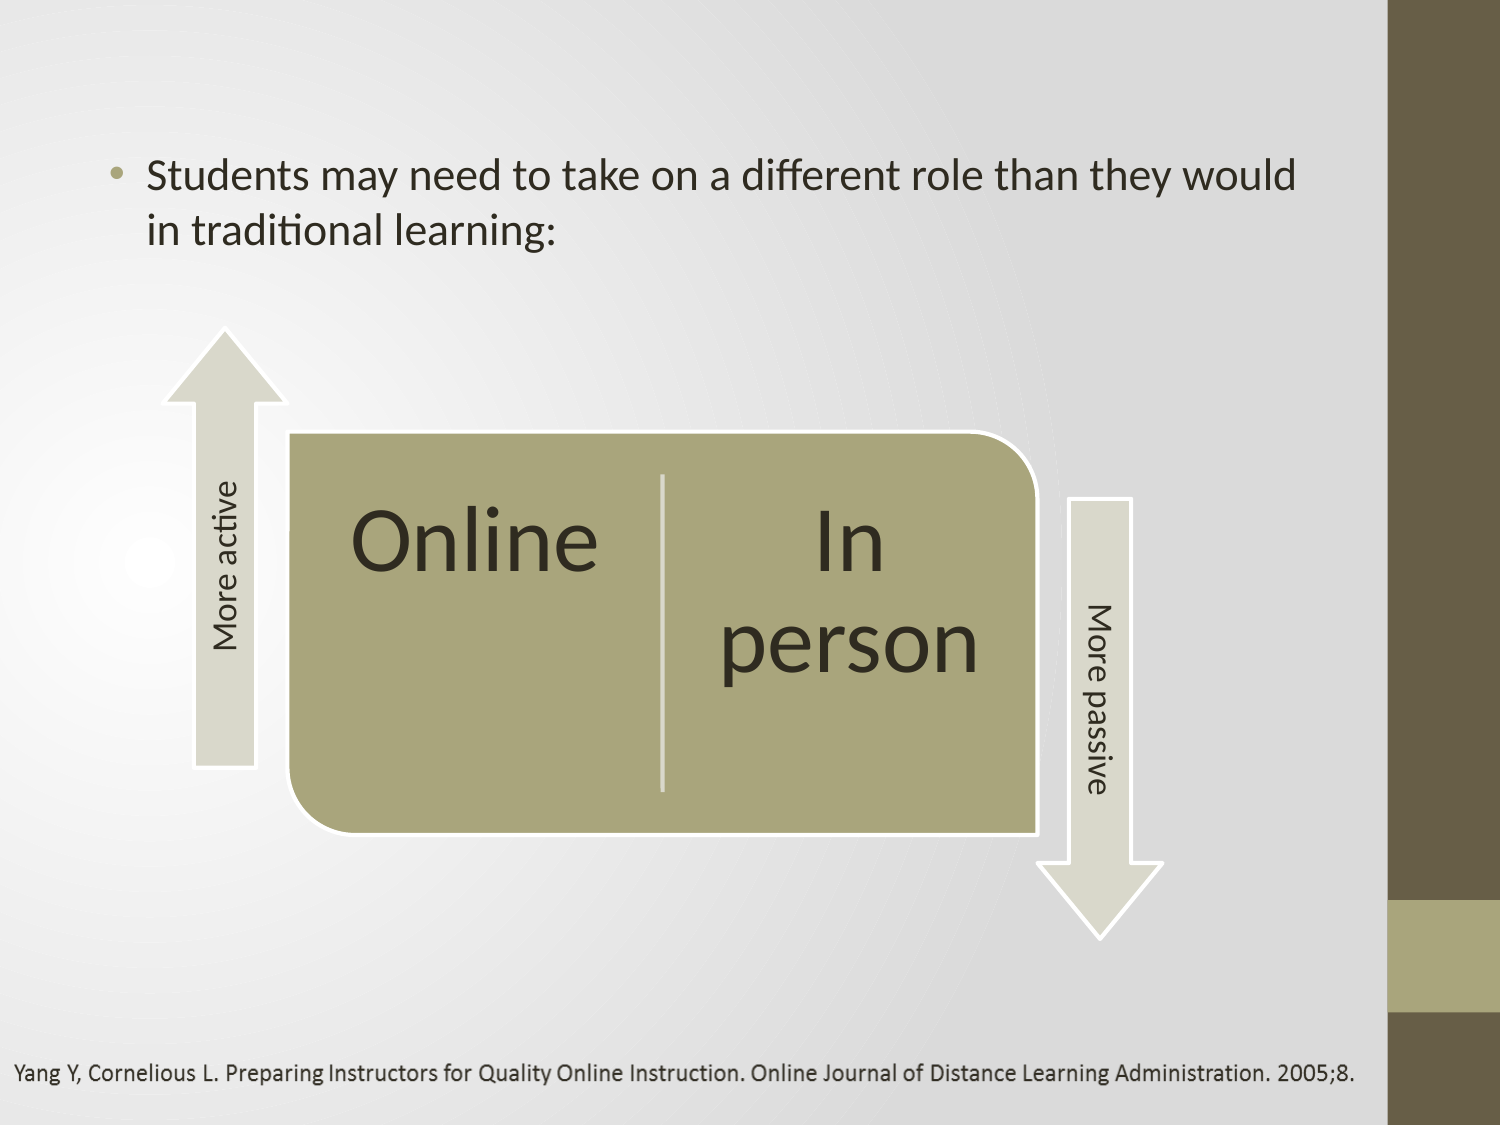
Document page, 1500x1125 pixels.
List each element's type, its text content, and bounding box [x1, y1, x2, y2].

list Students may need to take on a different role than they would in traditional learning: [75, 137, 1325, 1042]
picture [0, 1049, 1385, 1104]
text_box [161, 299, 1163, 968]
